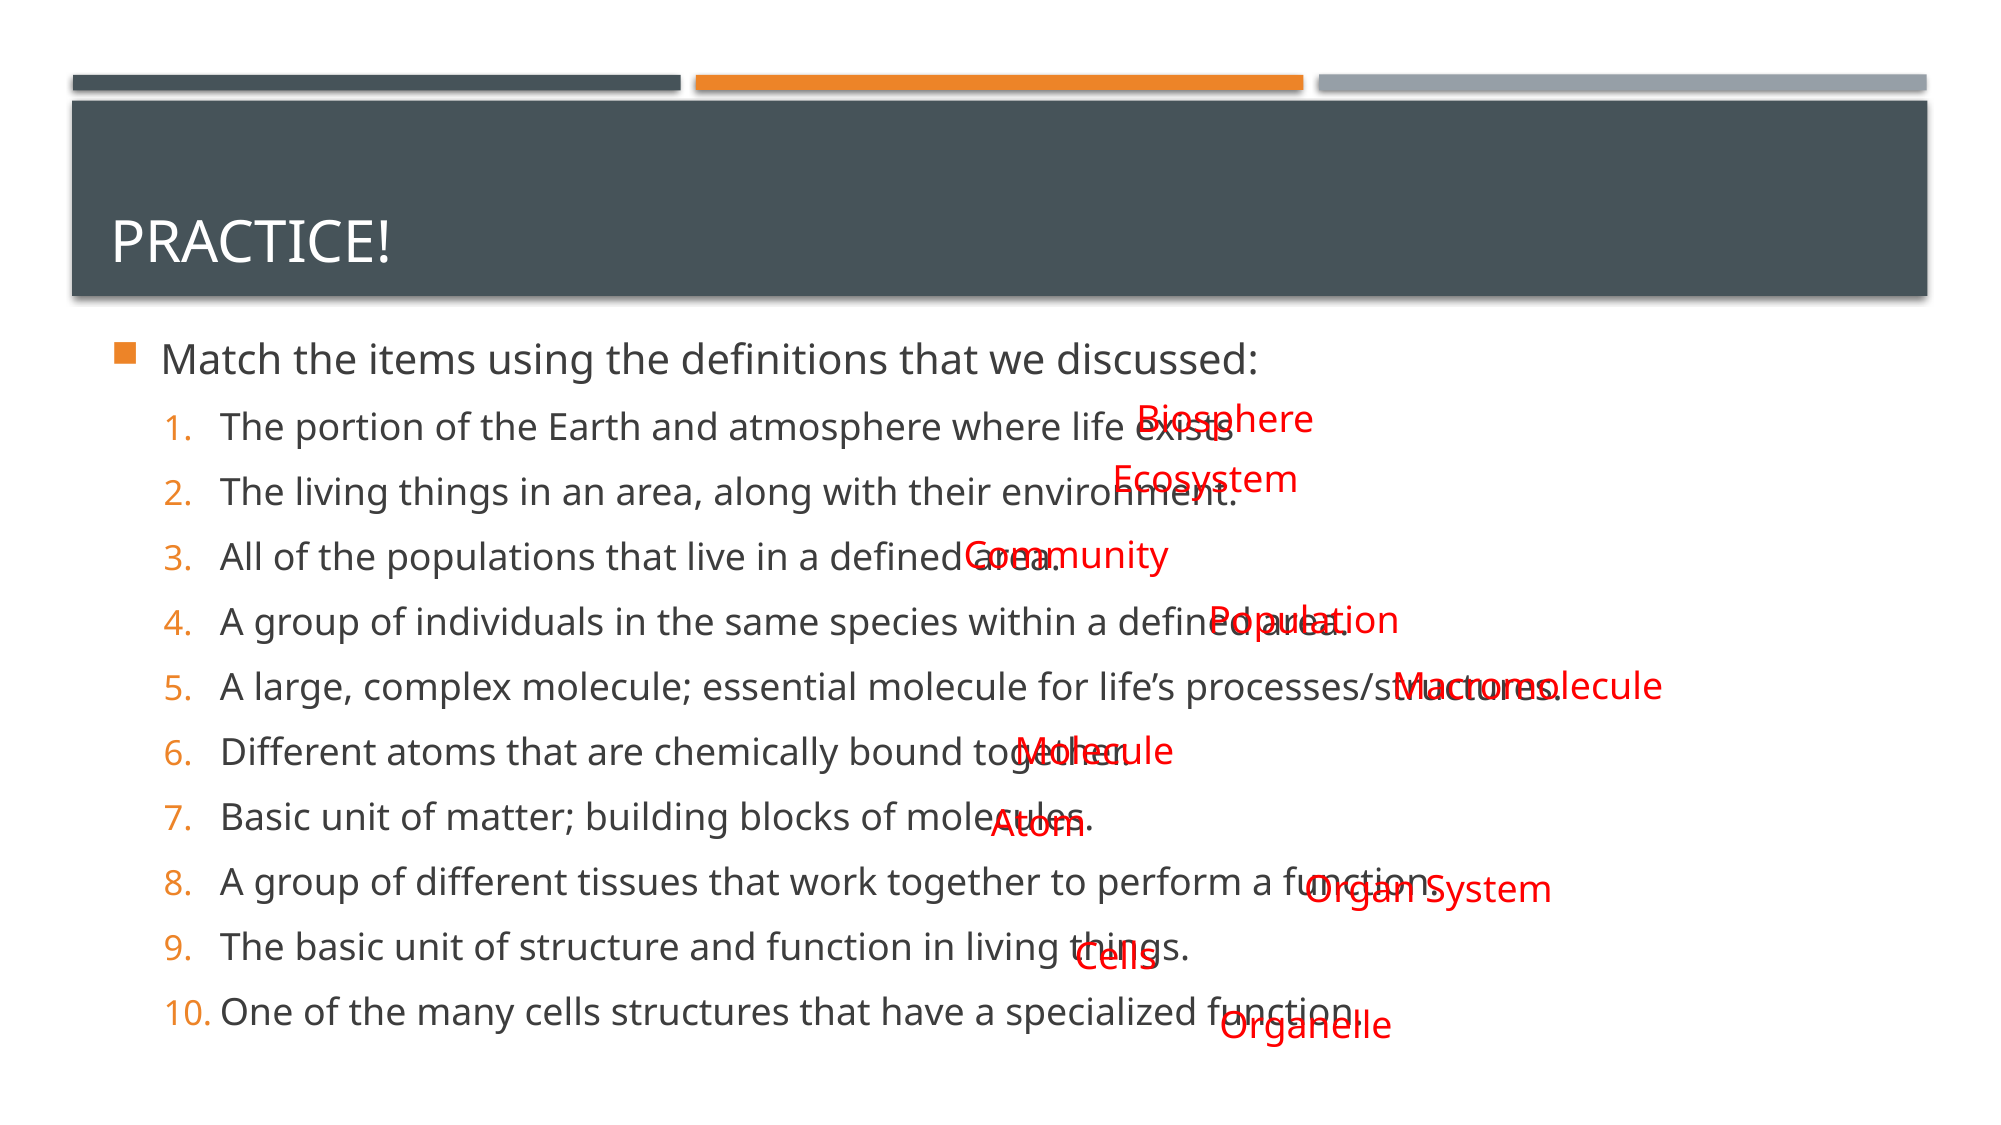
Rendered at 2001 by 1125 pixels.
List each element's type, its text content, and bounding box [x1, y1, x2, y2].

text_box Organelle [1204, 993, 1550, 1053]
title Practice! [95, 115, 1905, 281]
list Match the items using the definitions that we discussed: The portion of the Earth and atmosphere where life exists The living things in an area, along with their environment. All of the populations that live in a defined area. A group of individuals in the same species within a defined area. A large, complex molecule; essential molecule for life’s processes/structures. Different atoms that are chemically bound together. Basic unit of matter; building blocks of molecules. A group of different tissues that work together to perform a function. The basic unit of structure and function in living things. One of the many cells structures that have a specialized function. [95, 281, 1905, 1085]
text_box Ecosystem [1097, 447, 1443, 508]
text_box Atom [976, 791, 1322, 851]
text_box Molecule [999, 719, 1346, 780]
text_box Biosphere [1121, 387, 1467, 447]
text_box Macromolecule [1377, 655, 1723, 715]
text_box Community [948, 523, 1295, 583]
text_box Organ System [1289, 857, 1635, 918]
text_box Population [1193, 589, 1539, 649]
text_box Cells [1059, 924, 1406, 985]
